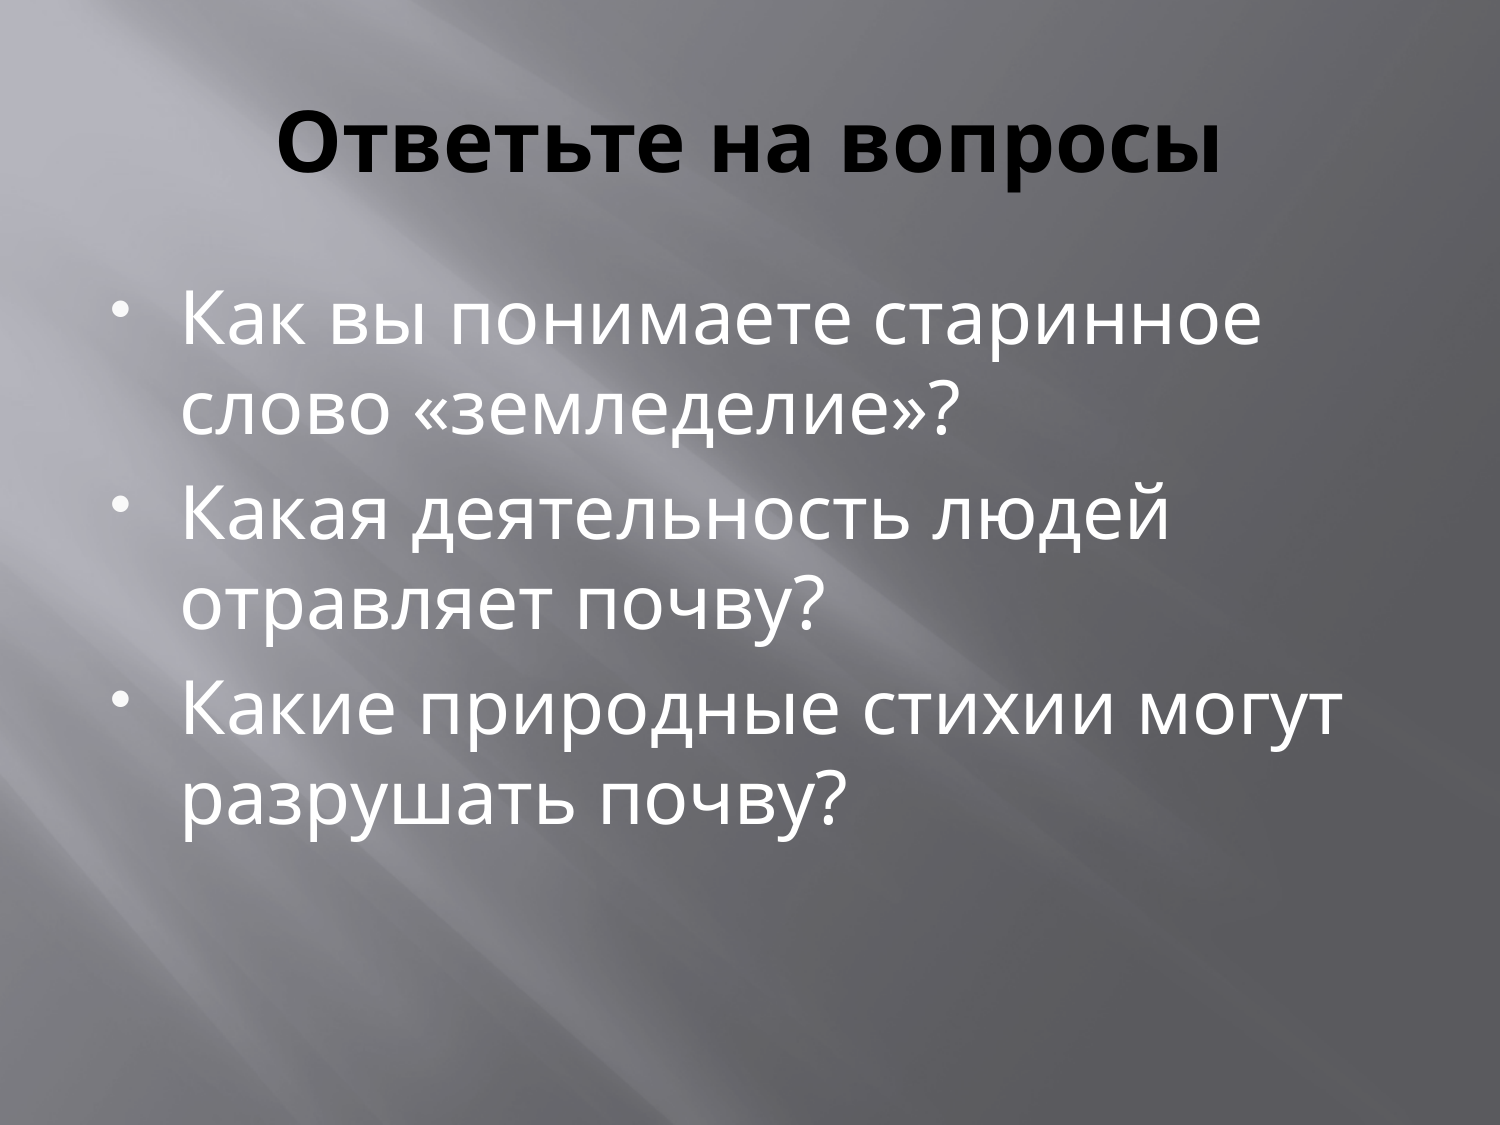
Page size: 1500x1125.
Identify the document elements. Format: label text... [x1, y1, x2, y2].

title Ответьте на вопросы [75, 45, 1425, 233]
list Как вы понимаете старинное слово «земледелие»? Какая деятельность людей отравляет почву? Какие природные стихии могут разрушать почву? [75, 262, 1425, 1035]
